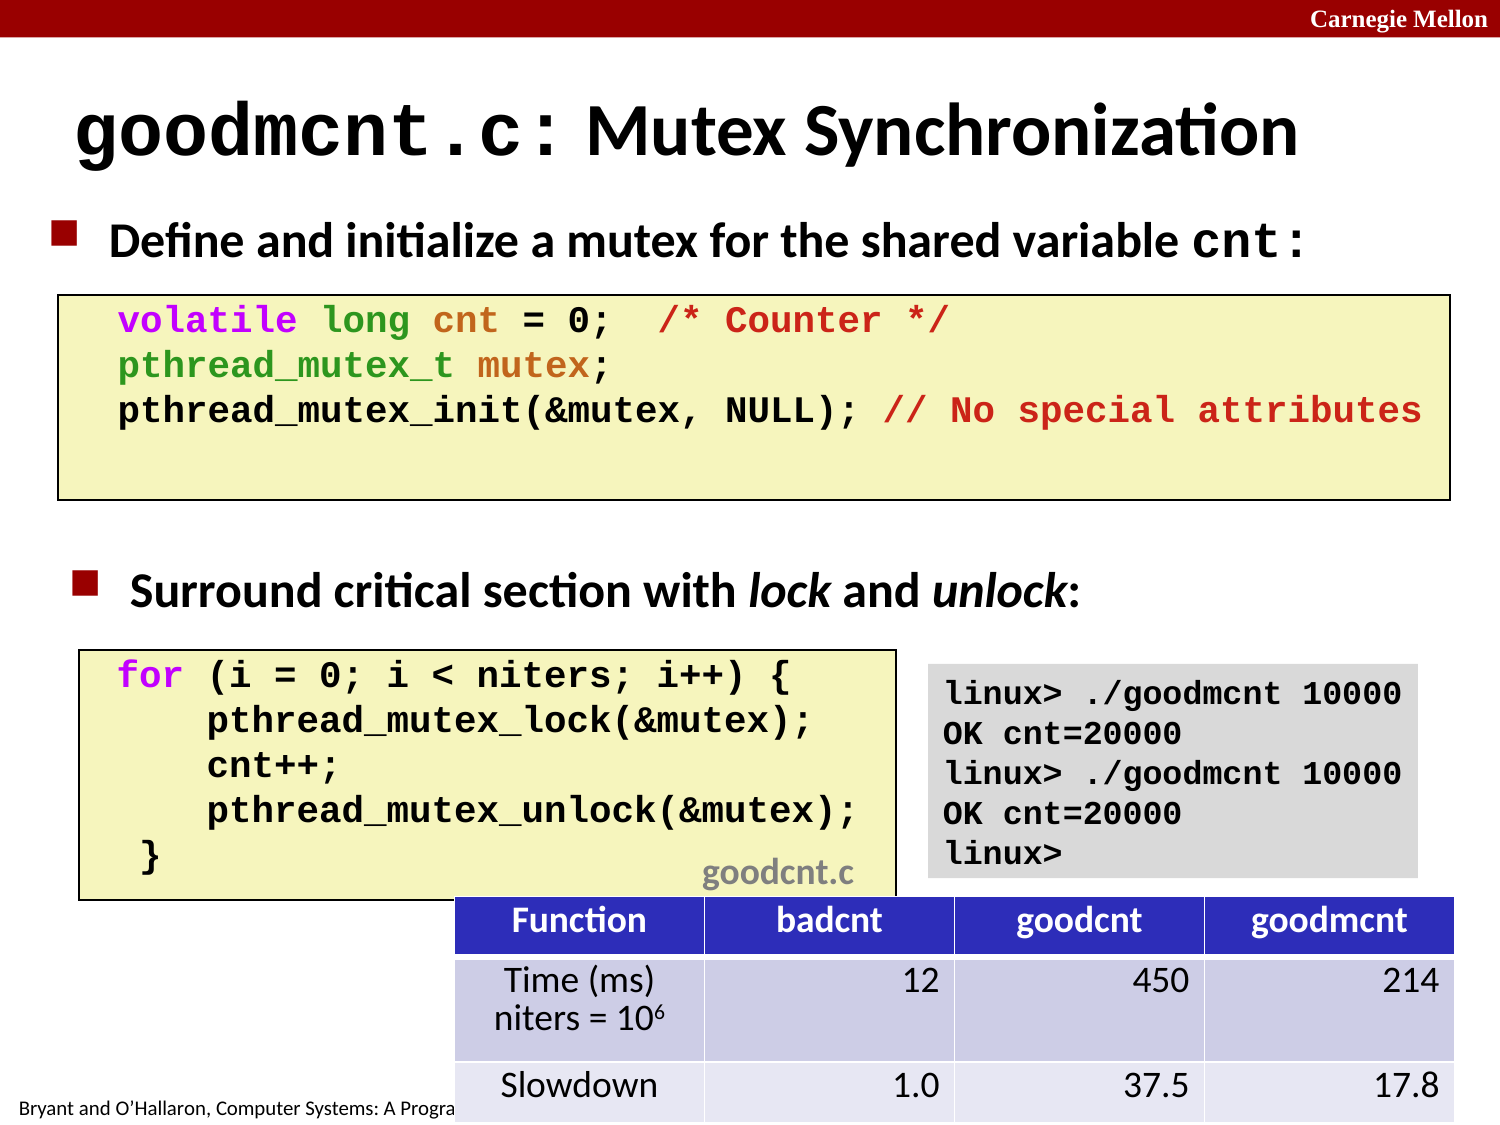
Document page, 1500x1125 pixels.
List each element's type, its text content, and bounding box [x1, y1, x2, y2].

table_cell 450 [955, 960, 1204, 1061]
table_cell 17.8 [1205, 1063, 1454, 1122]
text_box Surround critical section with lock and unlock: [58, 549, 1422, 626]
table_cell 12 [705, 960, 954, 1061]
title goodmcnt.c: Mutex Synchronization [58, 62, 1394, 188]
table_cell Slowdown [455, 1063, 704, 1122]
list Define and initialize a mutex for the shared variable cnt: [37, 199, 1401, 276]
text_box goodcnt.c [687, 839, 870, 896]
text_box volatile long cnt = 0; /* Counter */ pthread_mutex_t mutex; pthread_mutex_init(&mutex, NULL); // No special attributes [57, 294, 1450, 500]
table_header goodcnt [955, 897, 1204, 954]
table_header Function [455, 897, 704, 954]
table_header goodmcnt [1205, 897, 1454, 954]
text_box linux> ./goodmcnt 10000 OK cnt=20000 linux> ./goodmcnt 10000 OK cnt=20000 linux> [928, 663, 1418, 879]
table_cell Time (ms) niters = 106 [455, 960, 704, 1061]
table_cell 214 [1205, 960, 1454, 1061]
text_box for (i = 0; i < niters; i++) { pthread_mutex_lock(&mutex); cnt++; pthread_mutex_unlock(&mutex); } [79, 650, 897, 900]
table_cell 37.5 [955, 1063, 1204, 1122]
table_cell 1.0 [705, 1063, 954, 1122]
table_header badcnt [705, 897, 954, 954]
